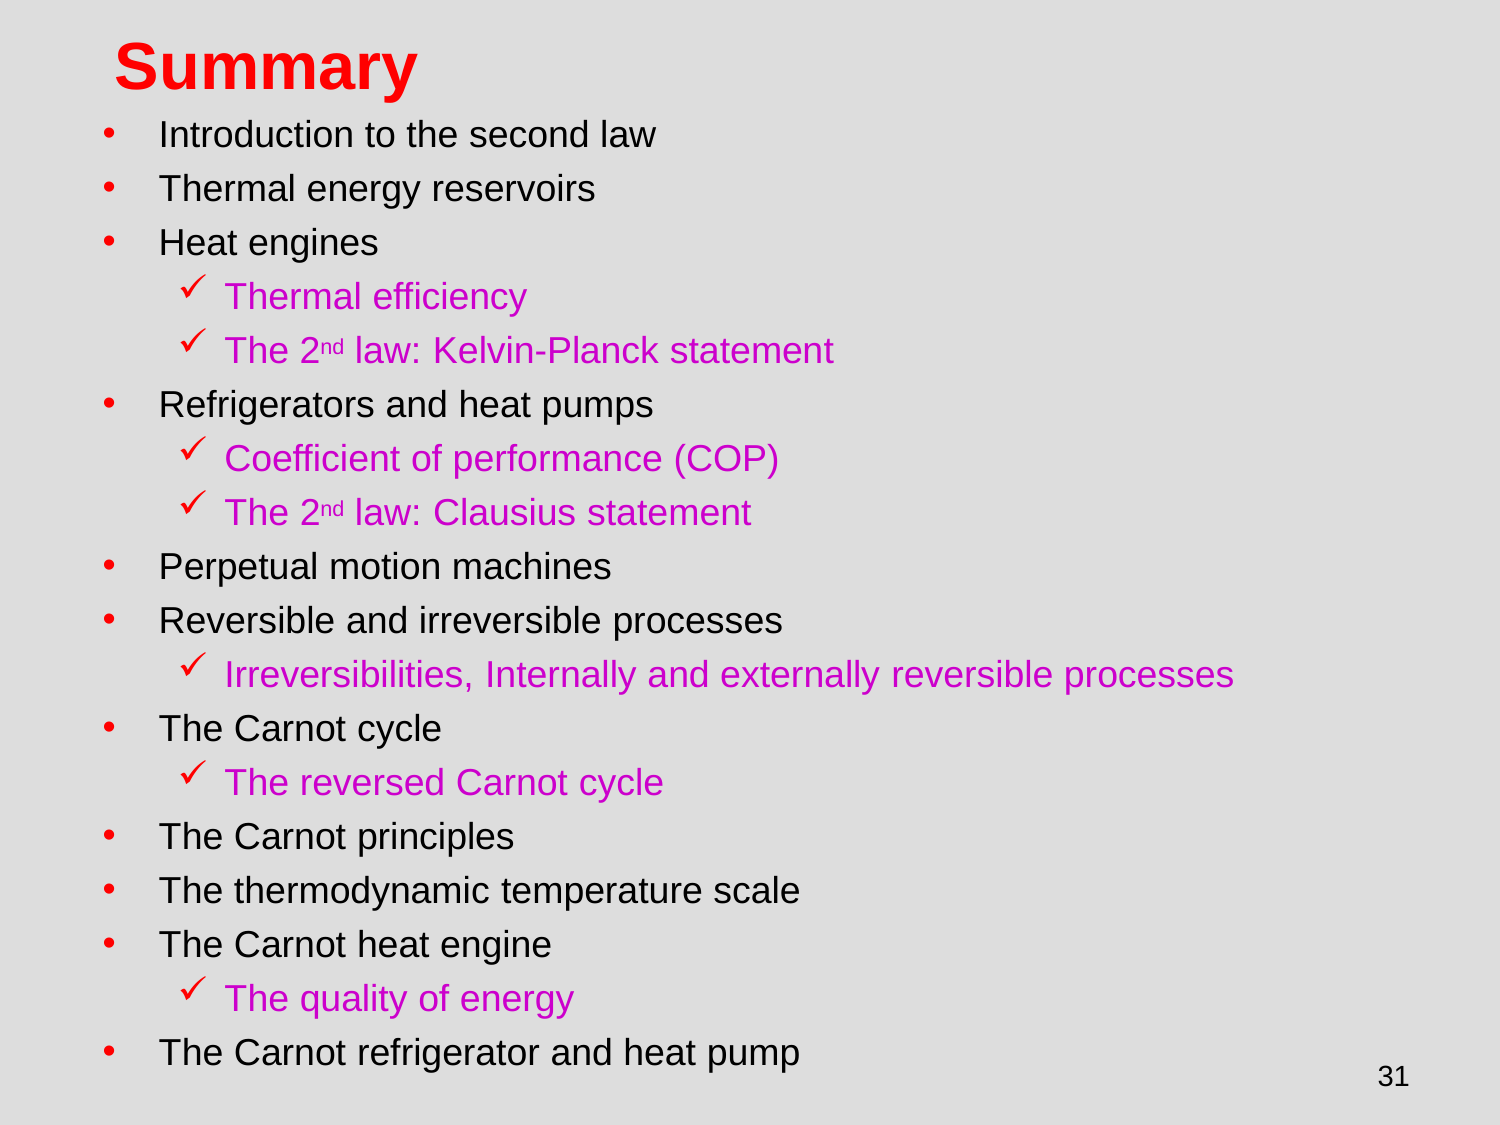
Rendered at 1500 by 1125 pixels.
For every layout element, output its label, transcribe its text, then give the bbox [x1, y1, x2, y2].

text_box The Carnot refrigerator and heat pump [100, 1028, 803, 1075]
text_box Summary [112, 23, 422, 105]
text_box 31 [1375, 1056, 1413, 1094]
text_box Introduction to the second law Thermal energy reservoirs Heat engines Thermal efficiency The 2nd law: Kelvin-Planck statement Refrigerators and heat pumps Coefficient of performance (COP) The 2nd law: Clausius statement Perpetual motion machines Reversible and irreversible processes Irreversibilities, Internally and externally reversible processes The Carnot cycle The reversed Carnot cycle The Carnot principles The thermodynamic temperature scale The Carnot heat engine The quality of energy [100, 110, 1237, 1021]
